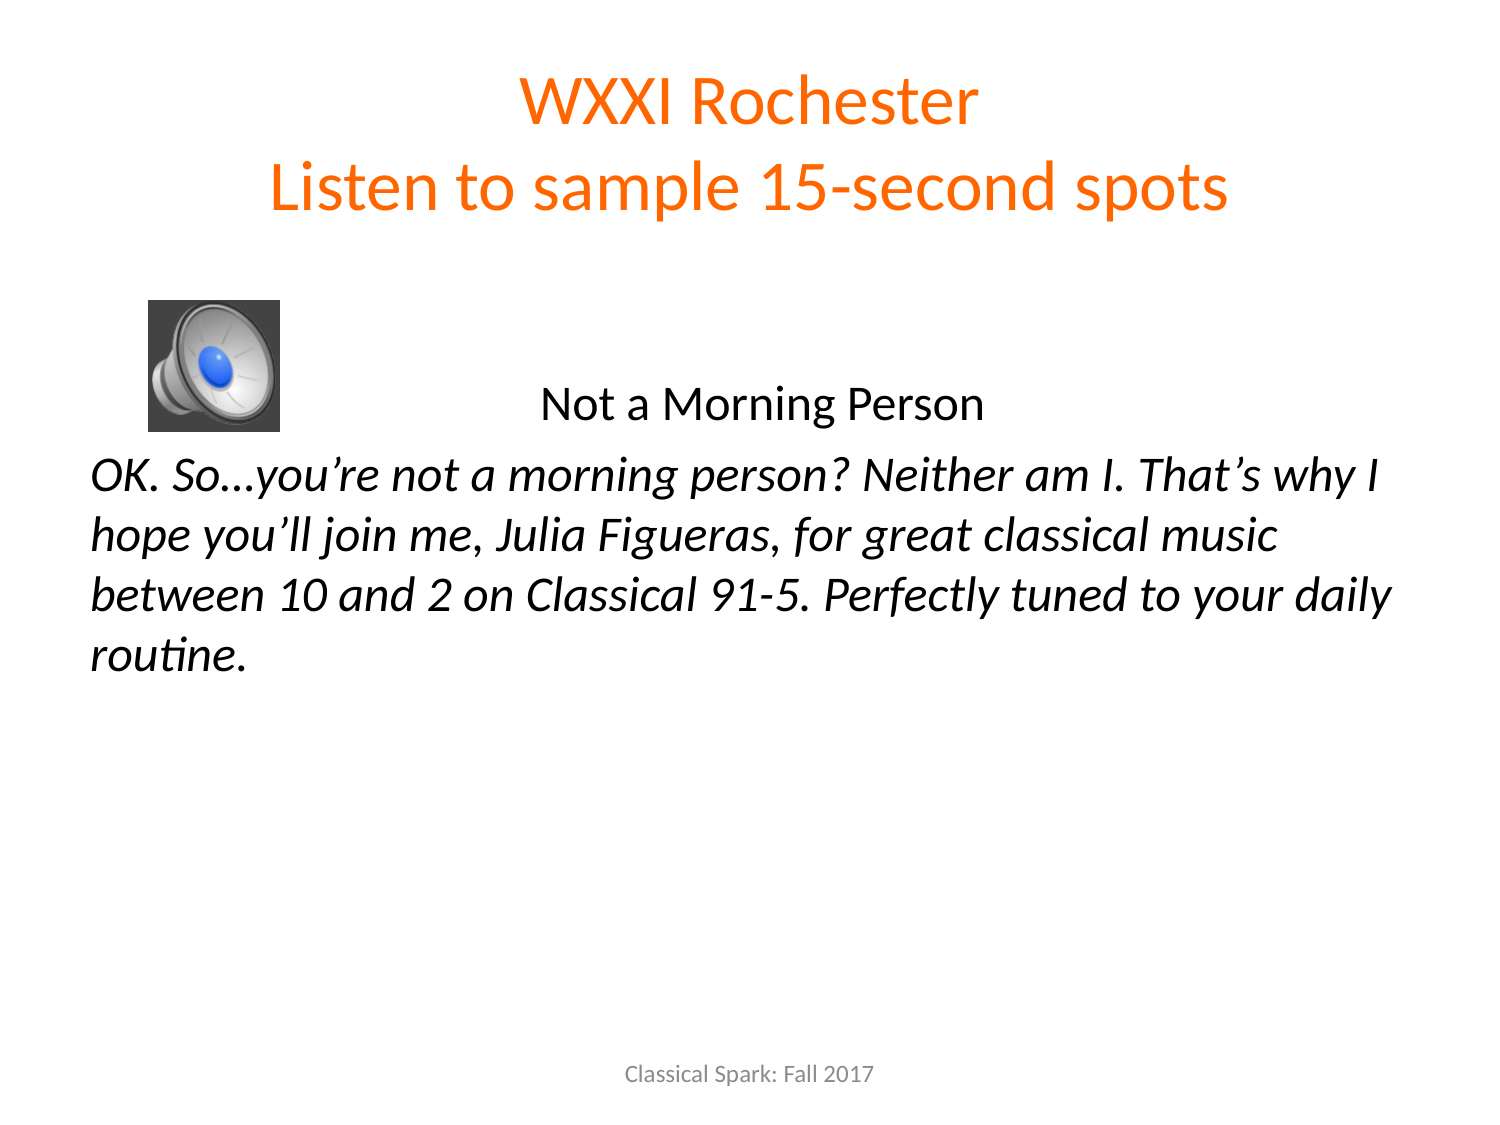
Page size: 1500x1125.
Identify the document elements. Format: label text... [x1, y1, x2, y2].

list Not a Morning Person OK. So…you’re not a morning person? Neither am I. That’s why I hope you’ll join me, Julia Figueras, for great classical music between 10 and 2 on Classical 91-5. Perfectly tuned to your daily routine. [75, 262, 1425, 1005]
picture [146, 298, 281, 433]
footer Classical Spark: Fall 2017 [512, 1042, 988, 1103]
title WXXI Rochester Listen to sample 15-second spots [75, 45, 1425, 233]
